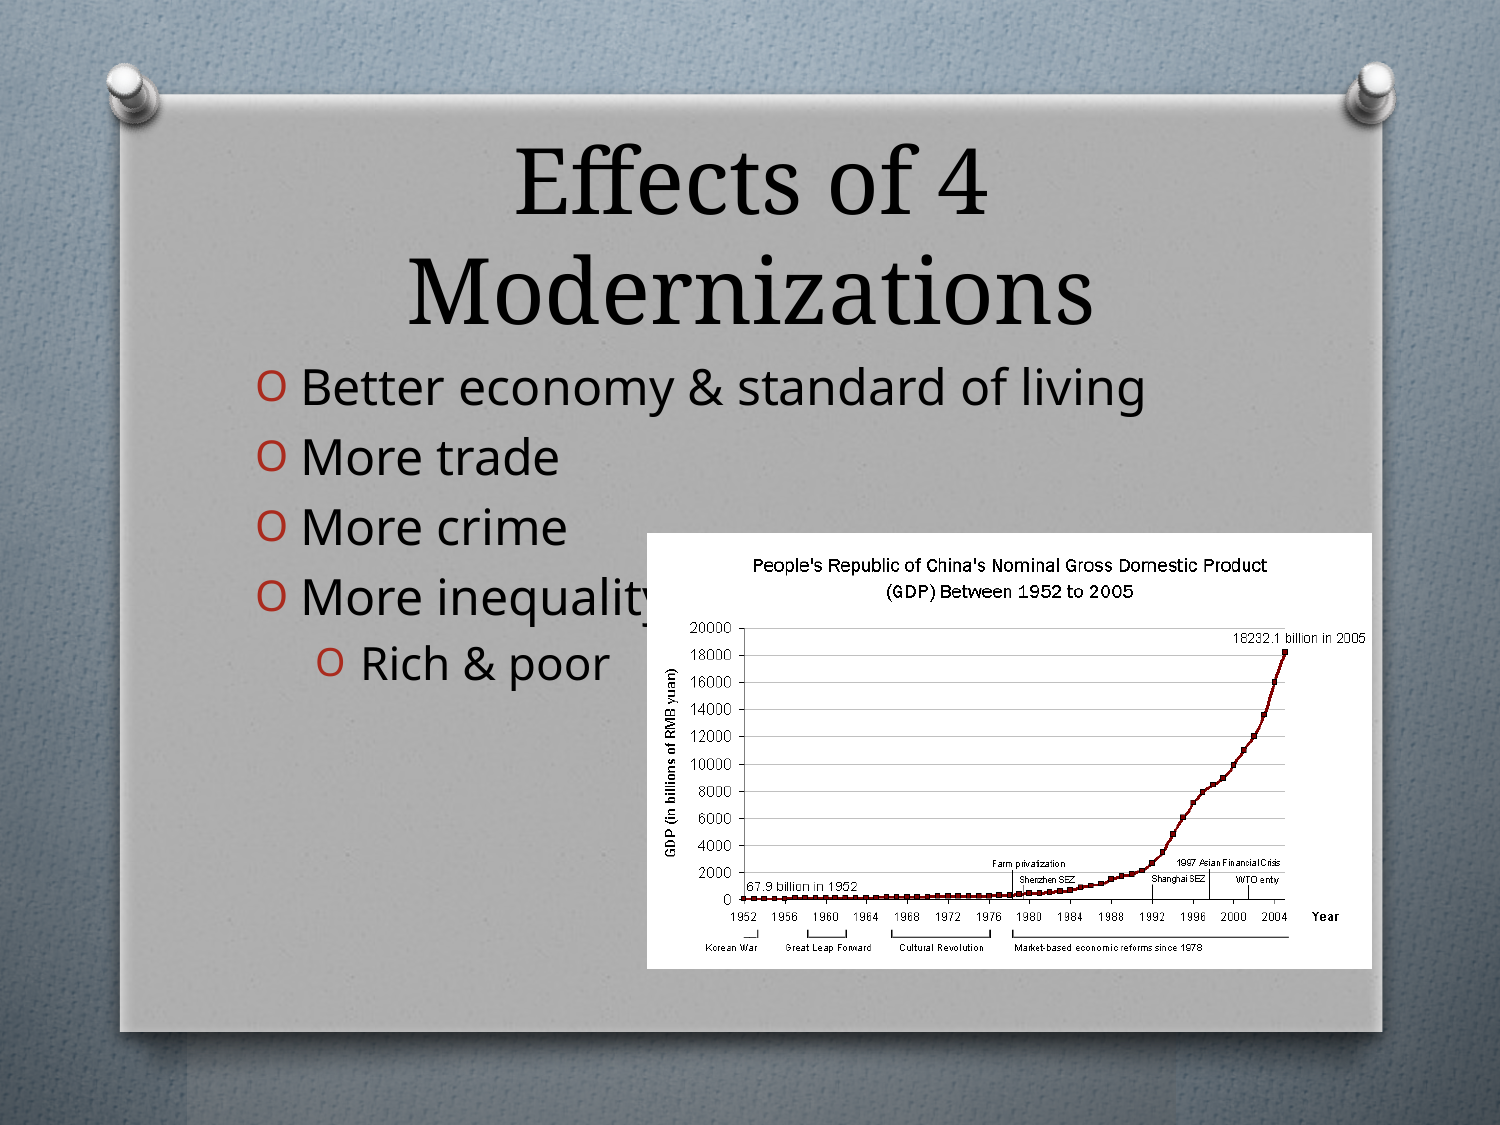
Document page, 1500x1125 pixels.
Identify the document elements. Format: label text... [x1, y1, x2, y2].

list Better economy & standard of living More trade More crime More inequality Rich & poor [240, 347, 1257, 939]
picture [75, 29, 198, 153]
picture [646, 532, 1372, 969]
picture [1317, 35, 1439, 156]
title Effects of 4 Modernizations [179, 134, 1323, 332]
